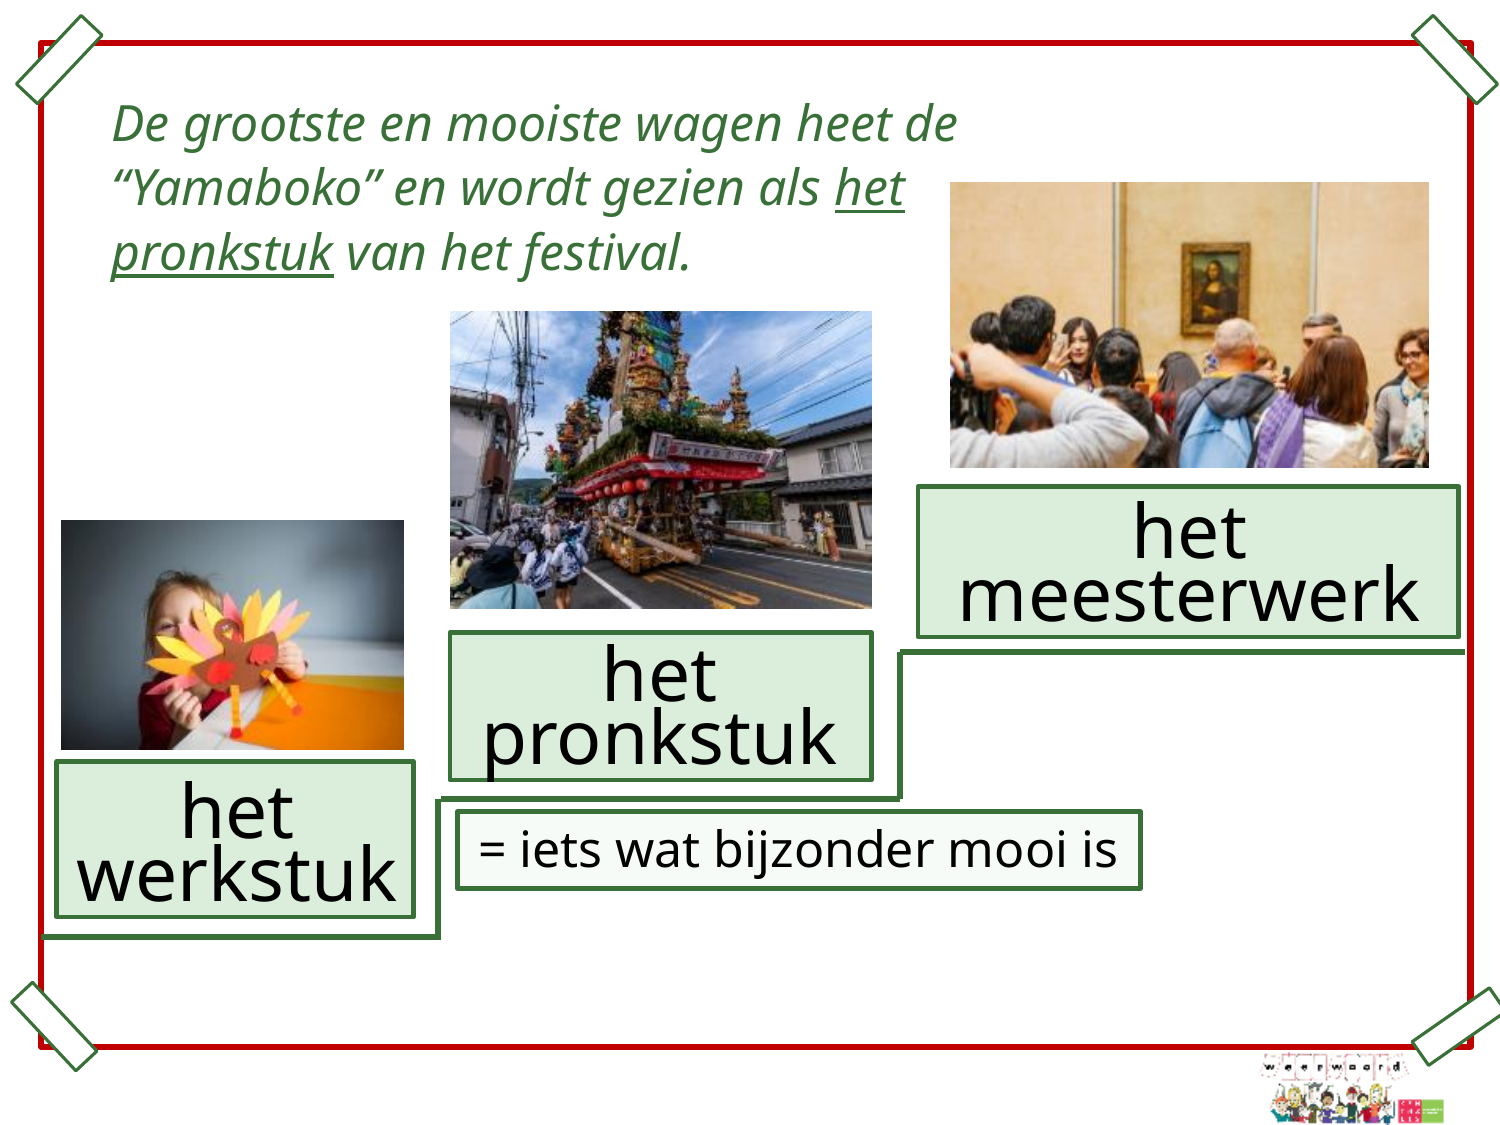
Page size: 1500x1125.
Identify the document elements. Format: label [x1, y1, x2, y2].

picture [950, 181, 1429, 468]
picture [1257, 1074, 1448, 1125]
picture [449, 311, 872, 609]
text_box [39, 12, 1500, 1074]
picture [61, 520, 404, 750]
